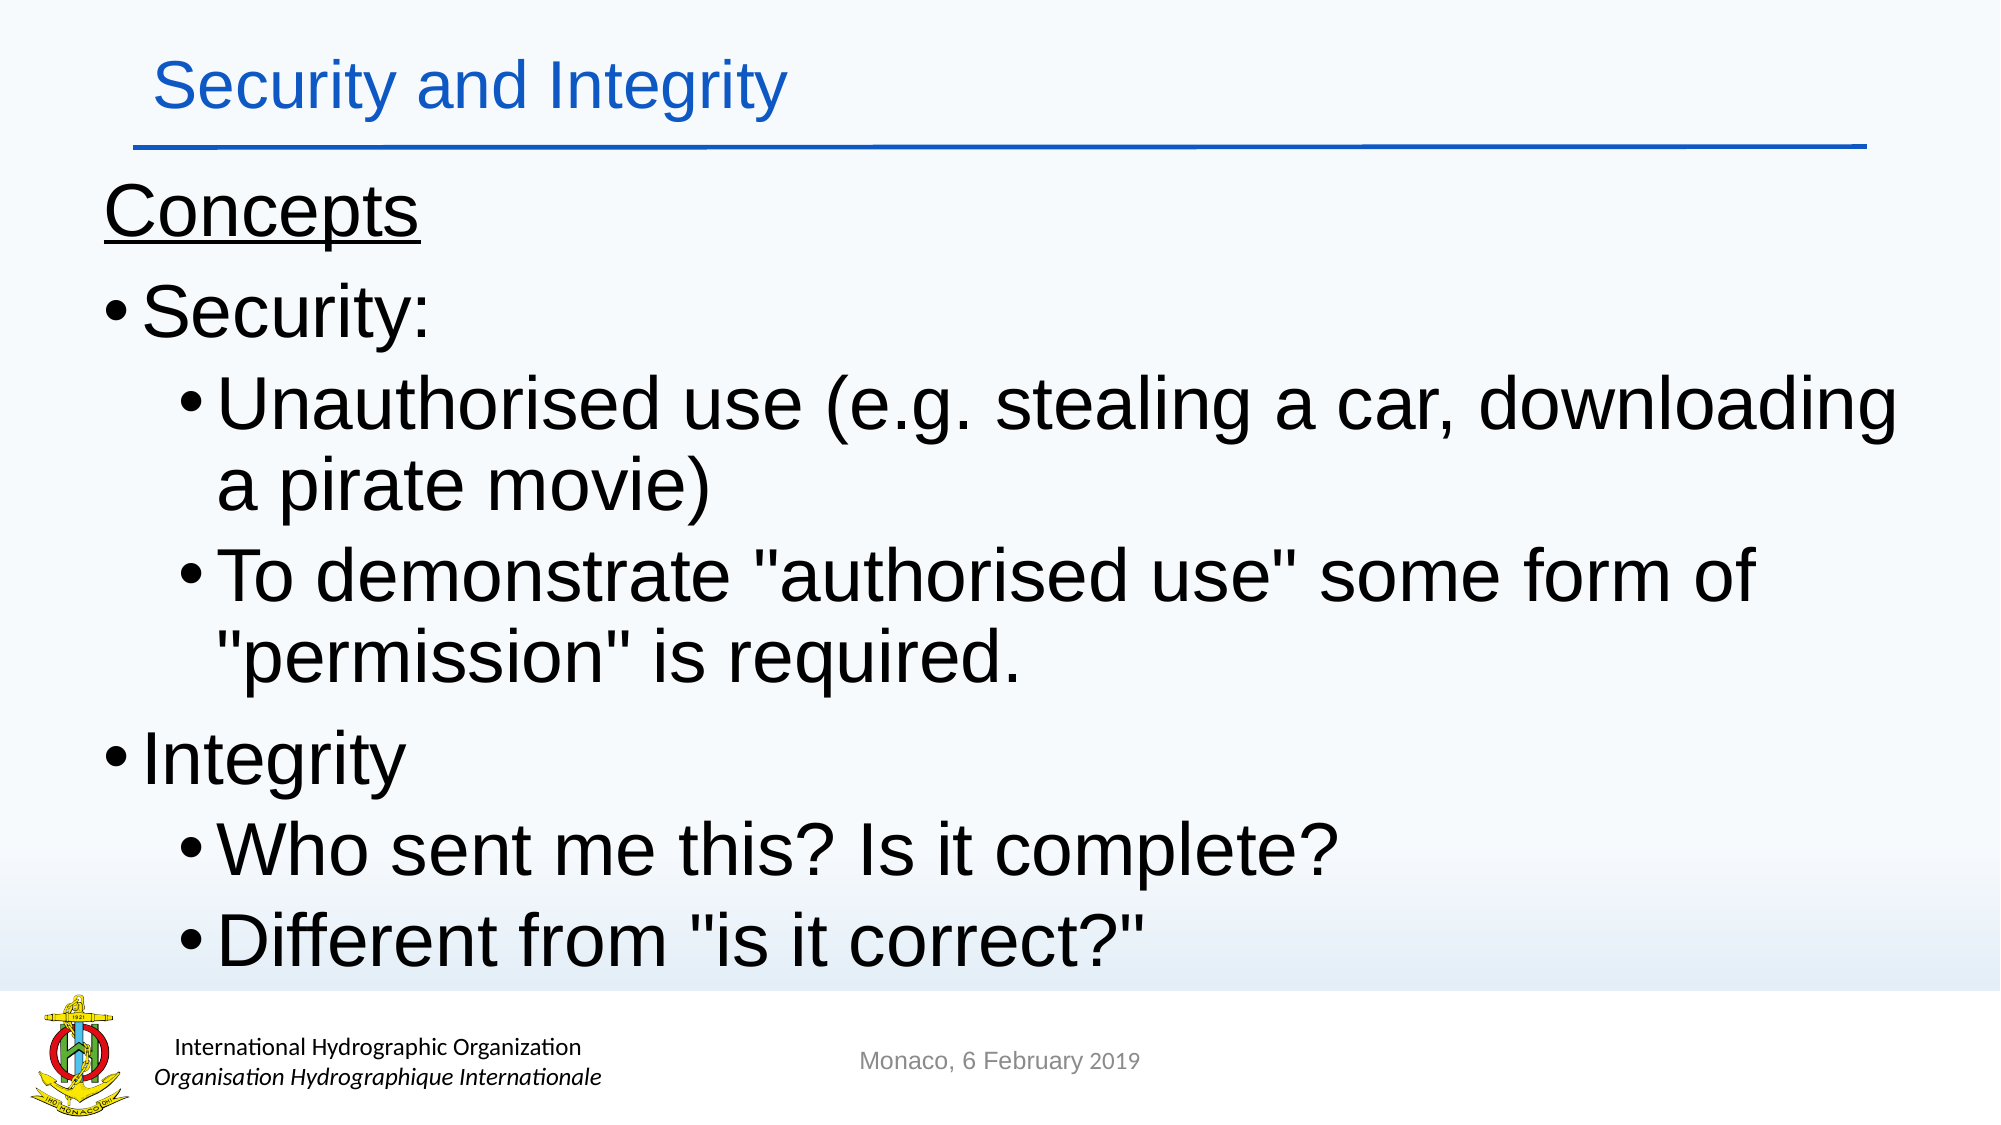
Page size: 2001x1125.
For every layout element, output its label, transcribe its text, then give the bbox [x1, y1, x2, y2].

picture [22, 990, 134, 1125]
title Security and Integrity [137, 42, 1863, 132]
footer Monaco, 6 February 2019 [662, 1029, 1338, 1090]
list Concepts Security: Unauthorised use (e.g. stealing a car, downloading a pirate movie) To demonstrate "authorised use" some form of "permission" is required. Integrity Who sent me this? Is it complete? Different from "is it correct?" [88, 163, 1939, 999]
